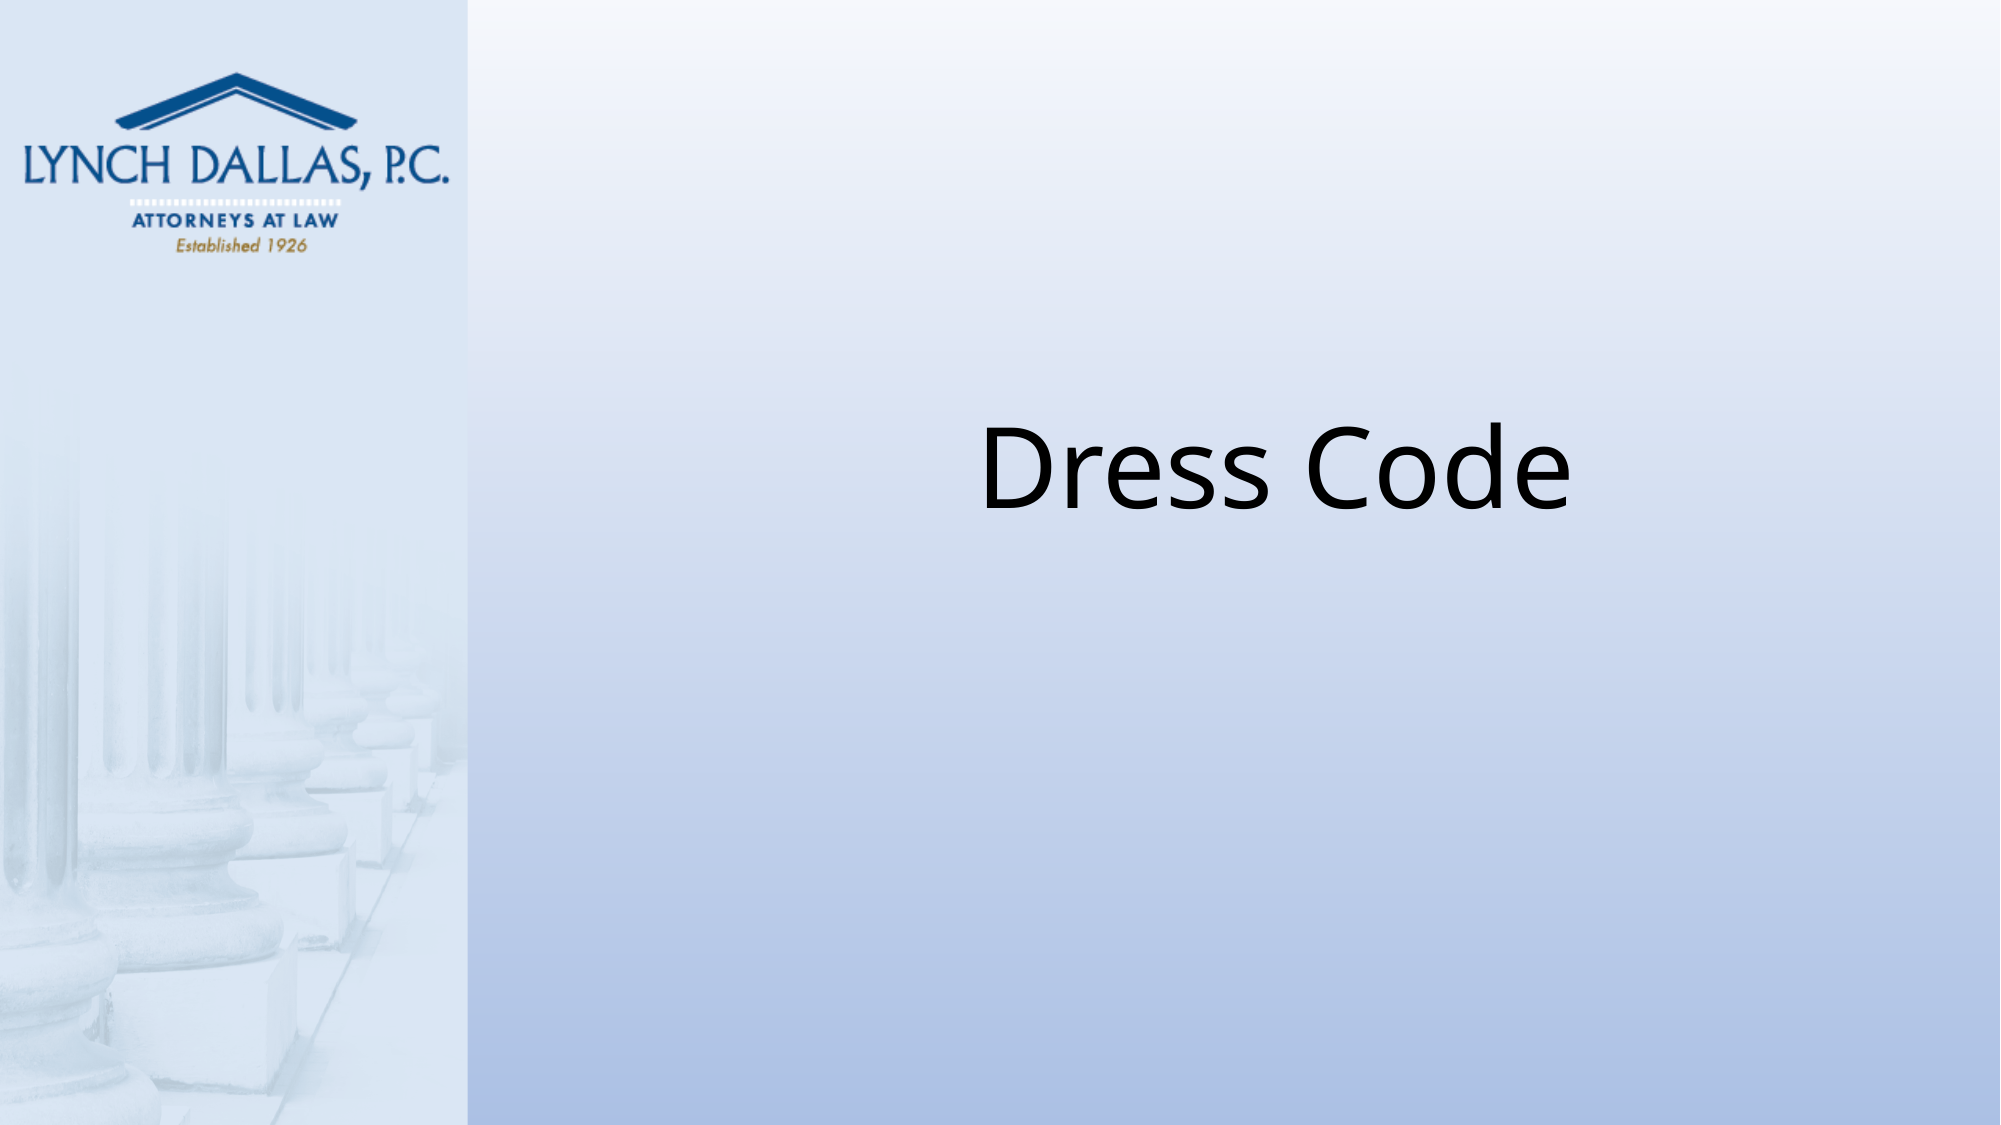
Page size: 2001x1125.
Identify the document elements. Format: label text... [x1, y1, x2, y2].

picture [0, 0, 468, 1125]
title Dress Code [627, 363, 1925, 581]
